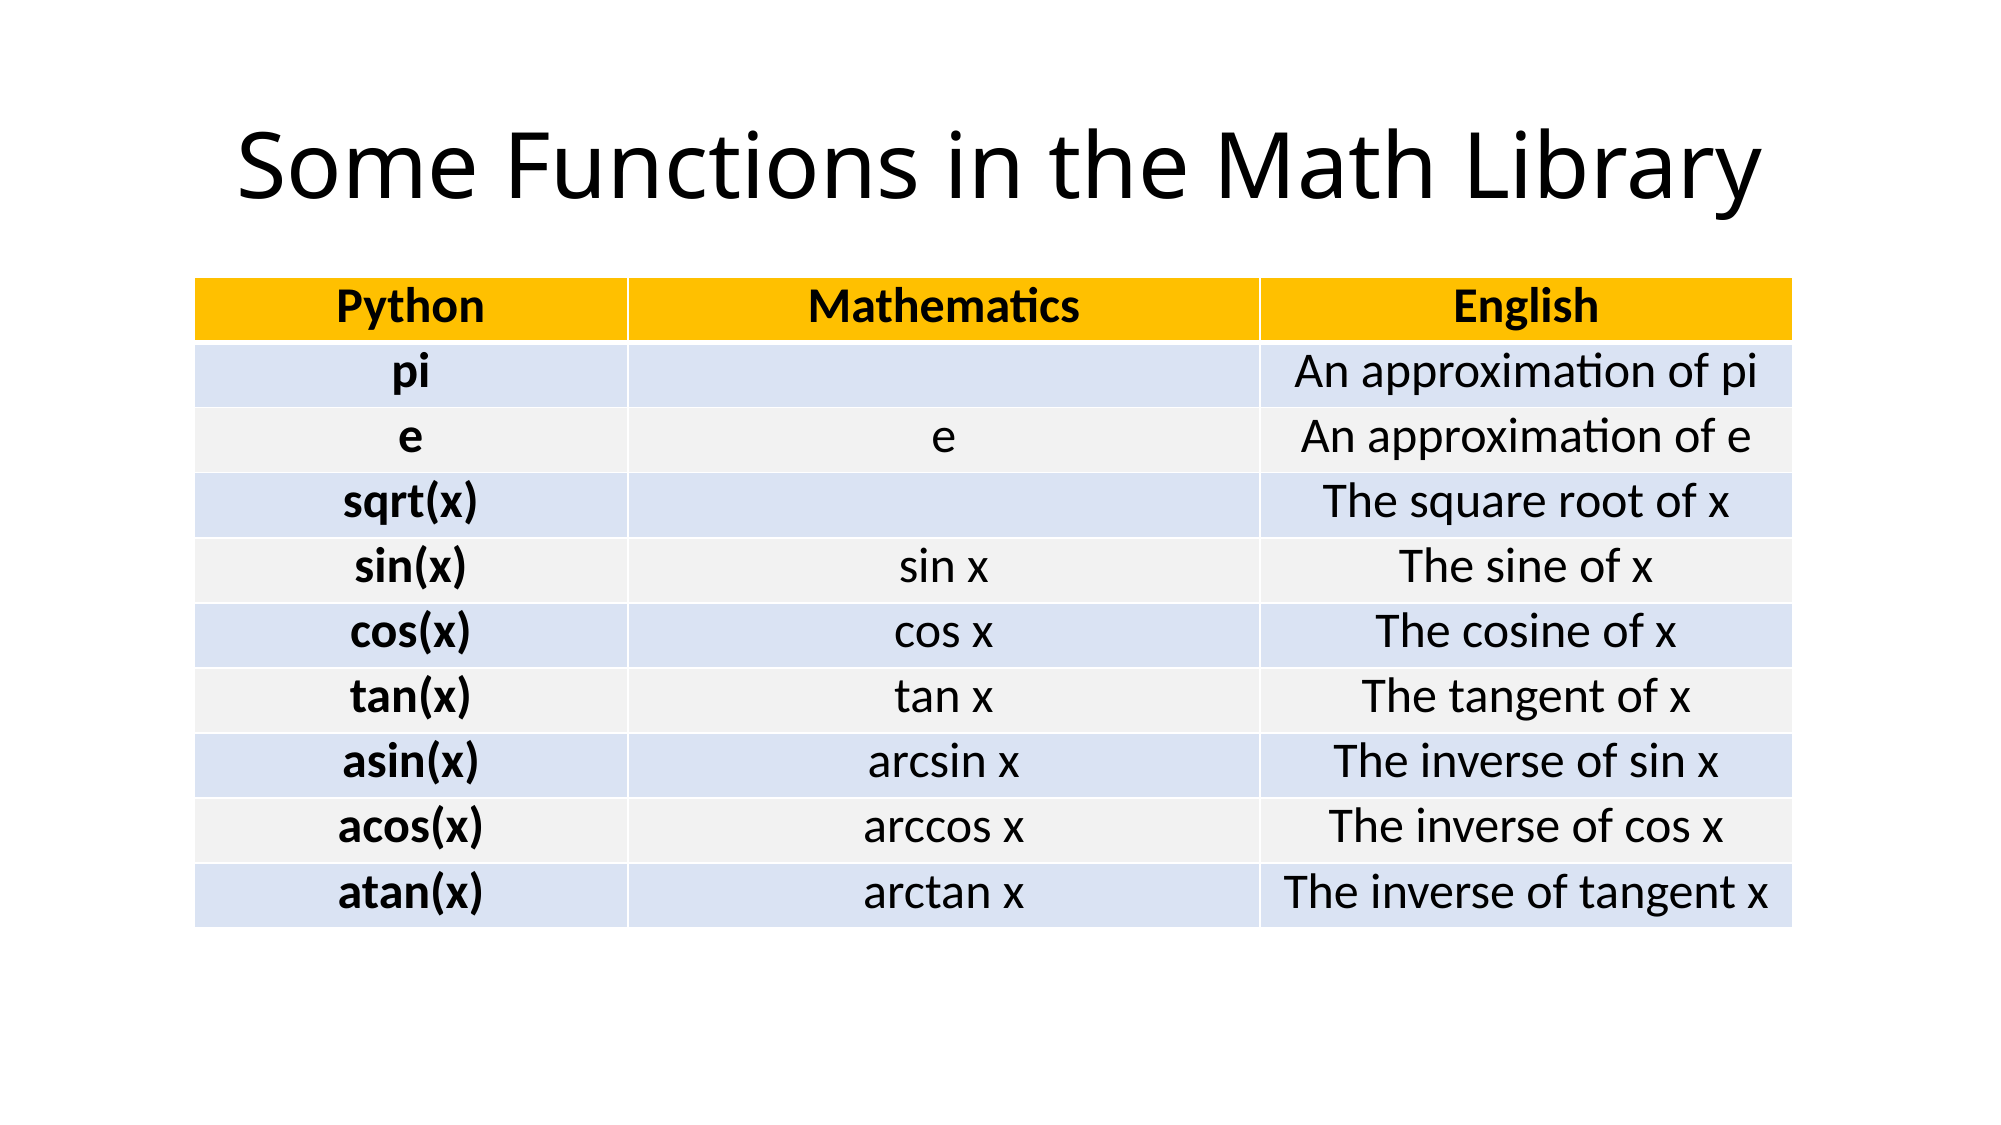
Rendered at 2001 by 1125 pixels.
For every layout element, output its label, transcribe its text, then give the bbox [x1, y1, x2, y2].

title Some Functions in the Math Library [137, 59, 1863, 278]
